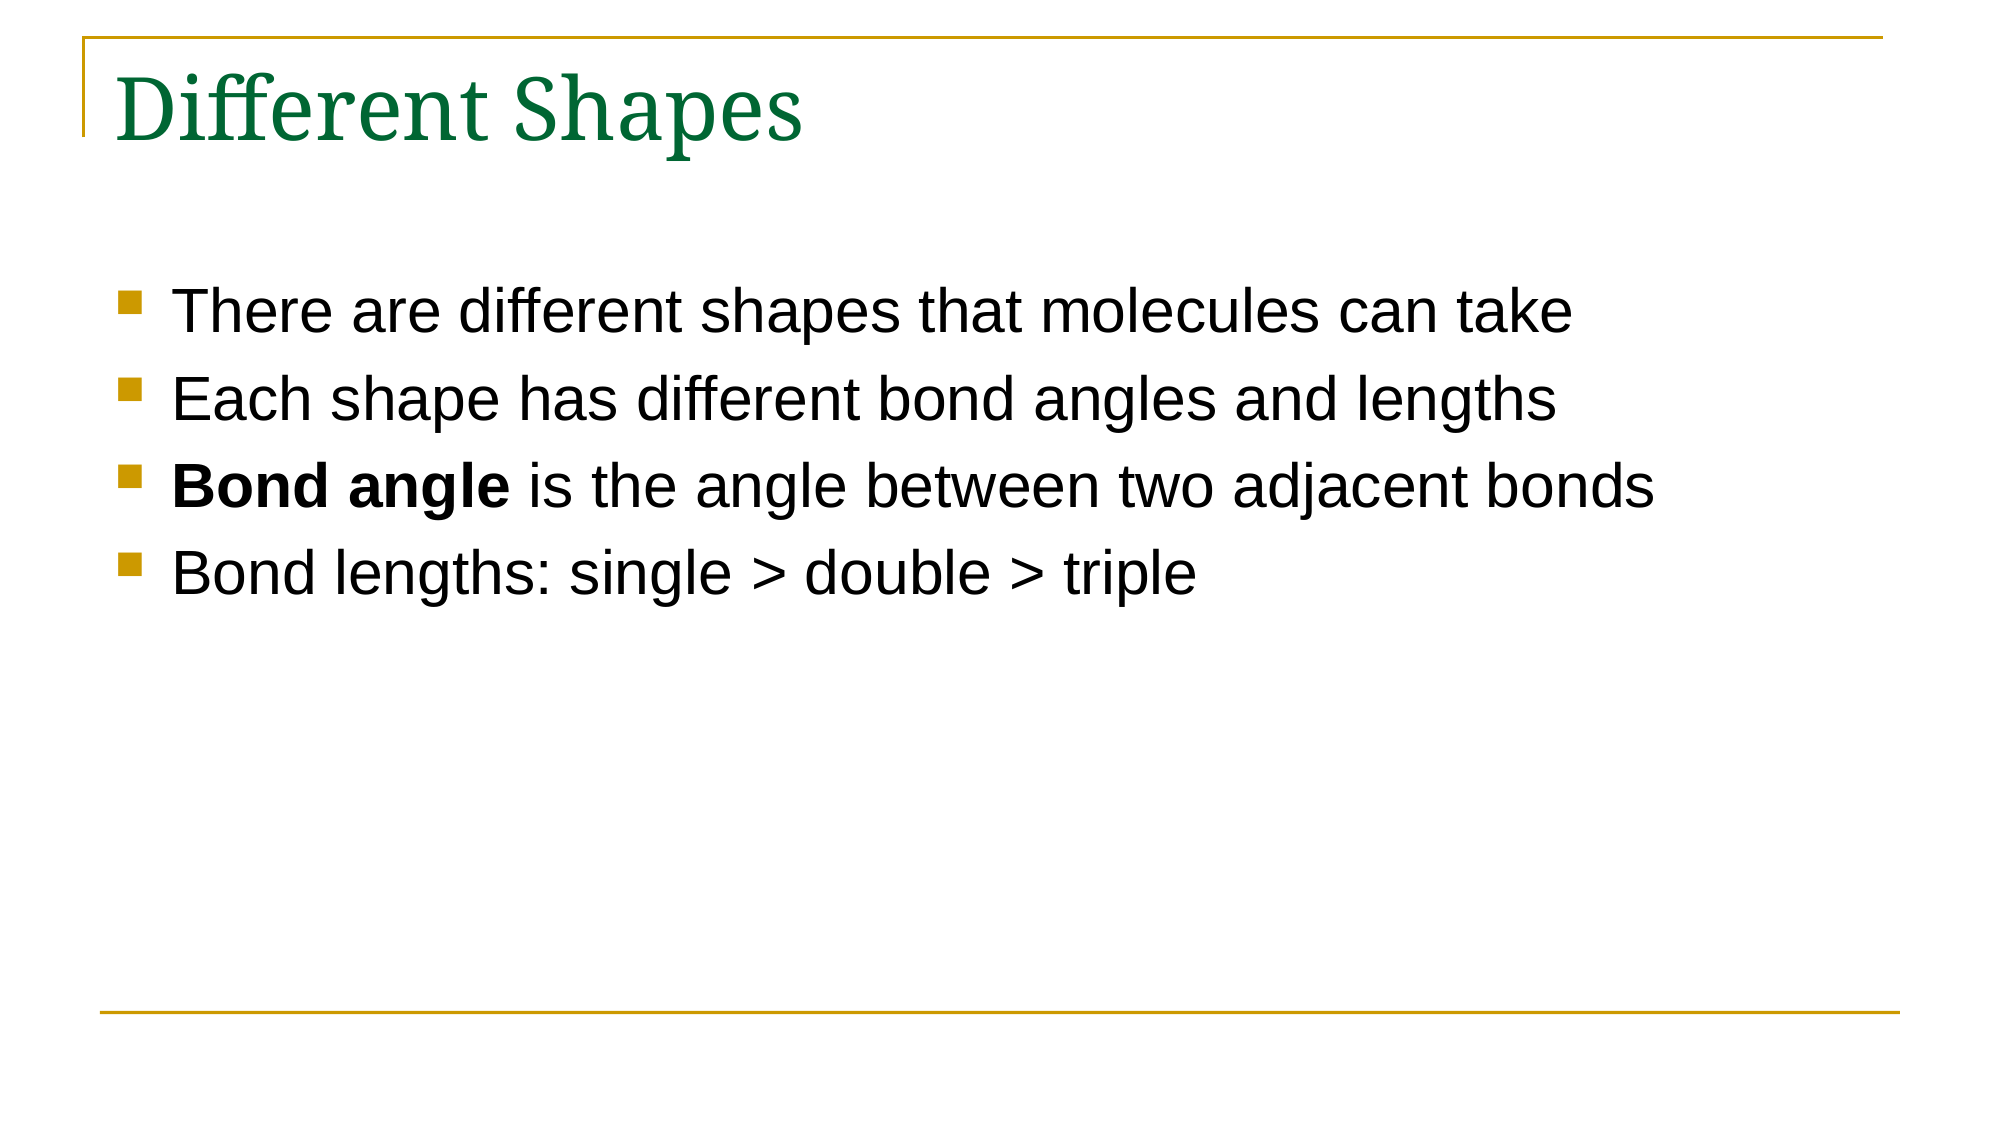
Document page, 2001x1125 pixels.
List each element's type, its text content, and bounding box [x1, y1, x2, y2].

title Different Shapes [99, 45, 1900, 233]
list There are different shapes that molecules can take Each shape has different bond angles and lengths Bond angle is the angle between two adjacent bonds Bond lengths: single > double > triple [99, 262, 1900, 1006]
